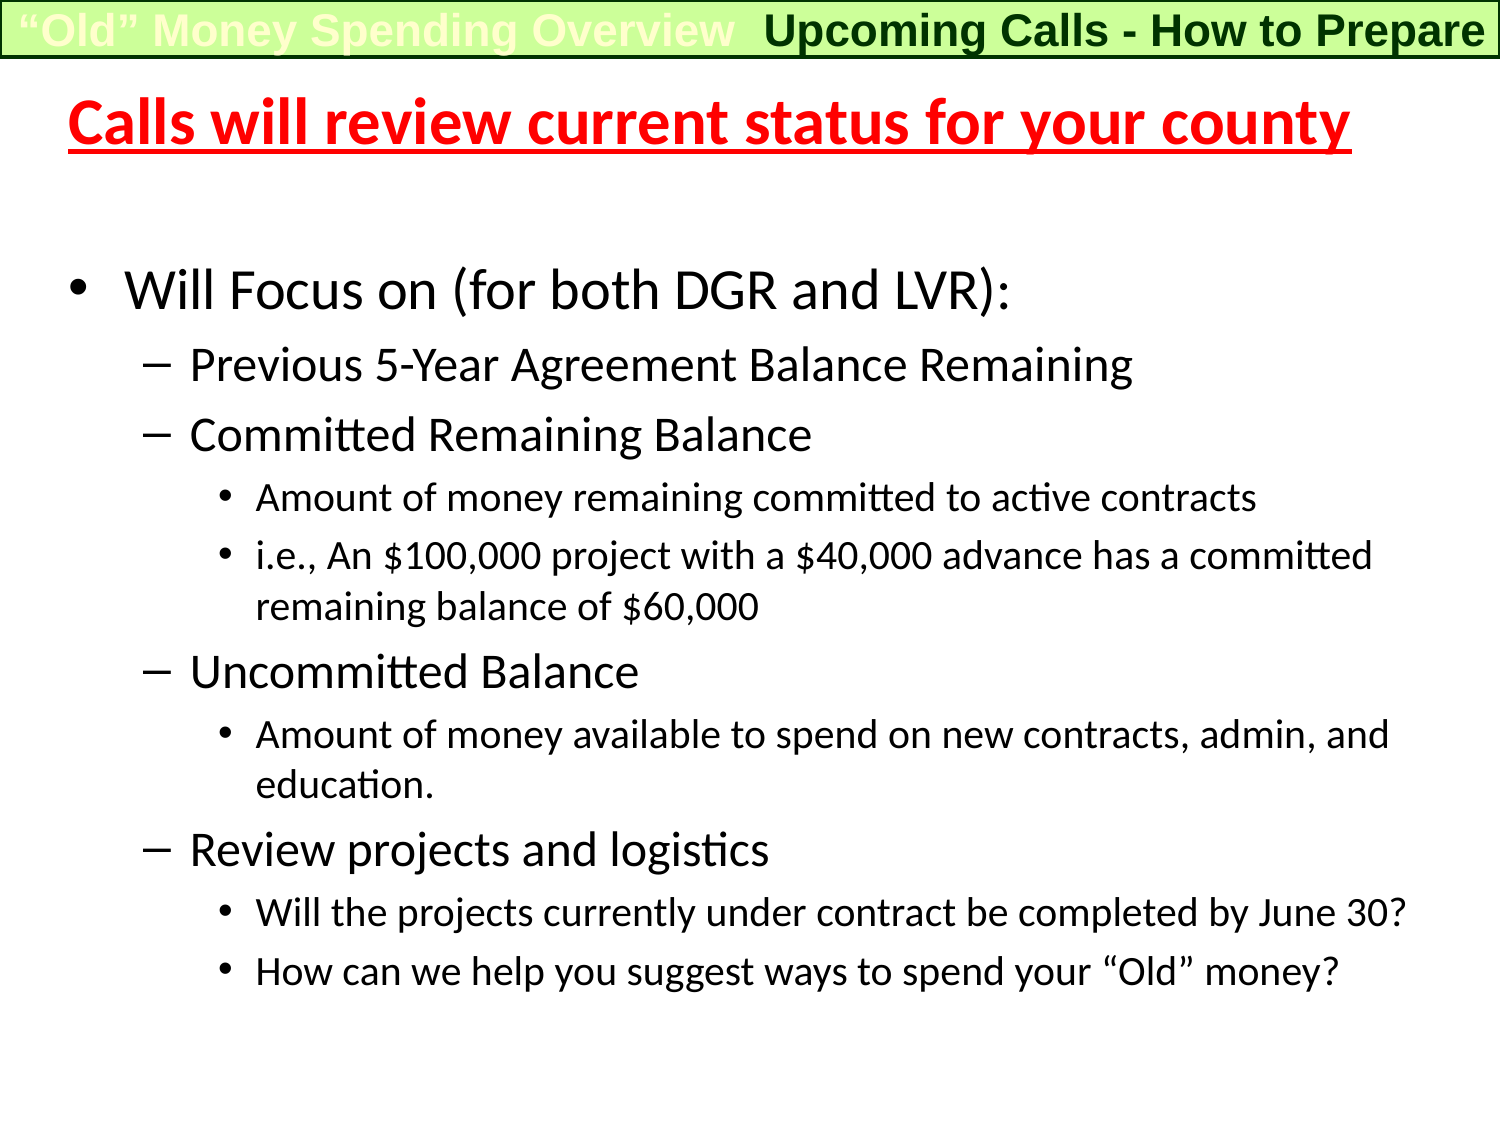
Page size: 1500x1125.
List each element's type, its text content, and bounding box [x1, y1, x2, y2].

text_box Upcoming Calls - How to Prepare [737, 0, 1500, 63]
text_box “Old” Money Spending Overview [0, 0, 737, 63]
text_box Calls will review current status for your county Will Focus on (for both DGR and LVR): Previous 5-Year Agreement Balance Remaining Committed Remaining Balance Amount of money remaining committed to active contracts i.e., An $100,000 project with a $40,000 advance has a committed remaining balance of $60,000 Uncommitted Balance Amount of money available to spend on new contracts, admin, and education. Review projects and logistics Will the projects currently under contract be completed by June 30? How can we help you suggest ways to spend your “Old” money? [53, 70, 1454, 1125]
